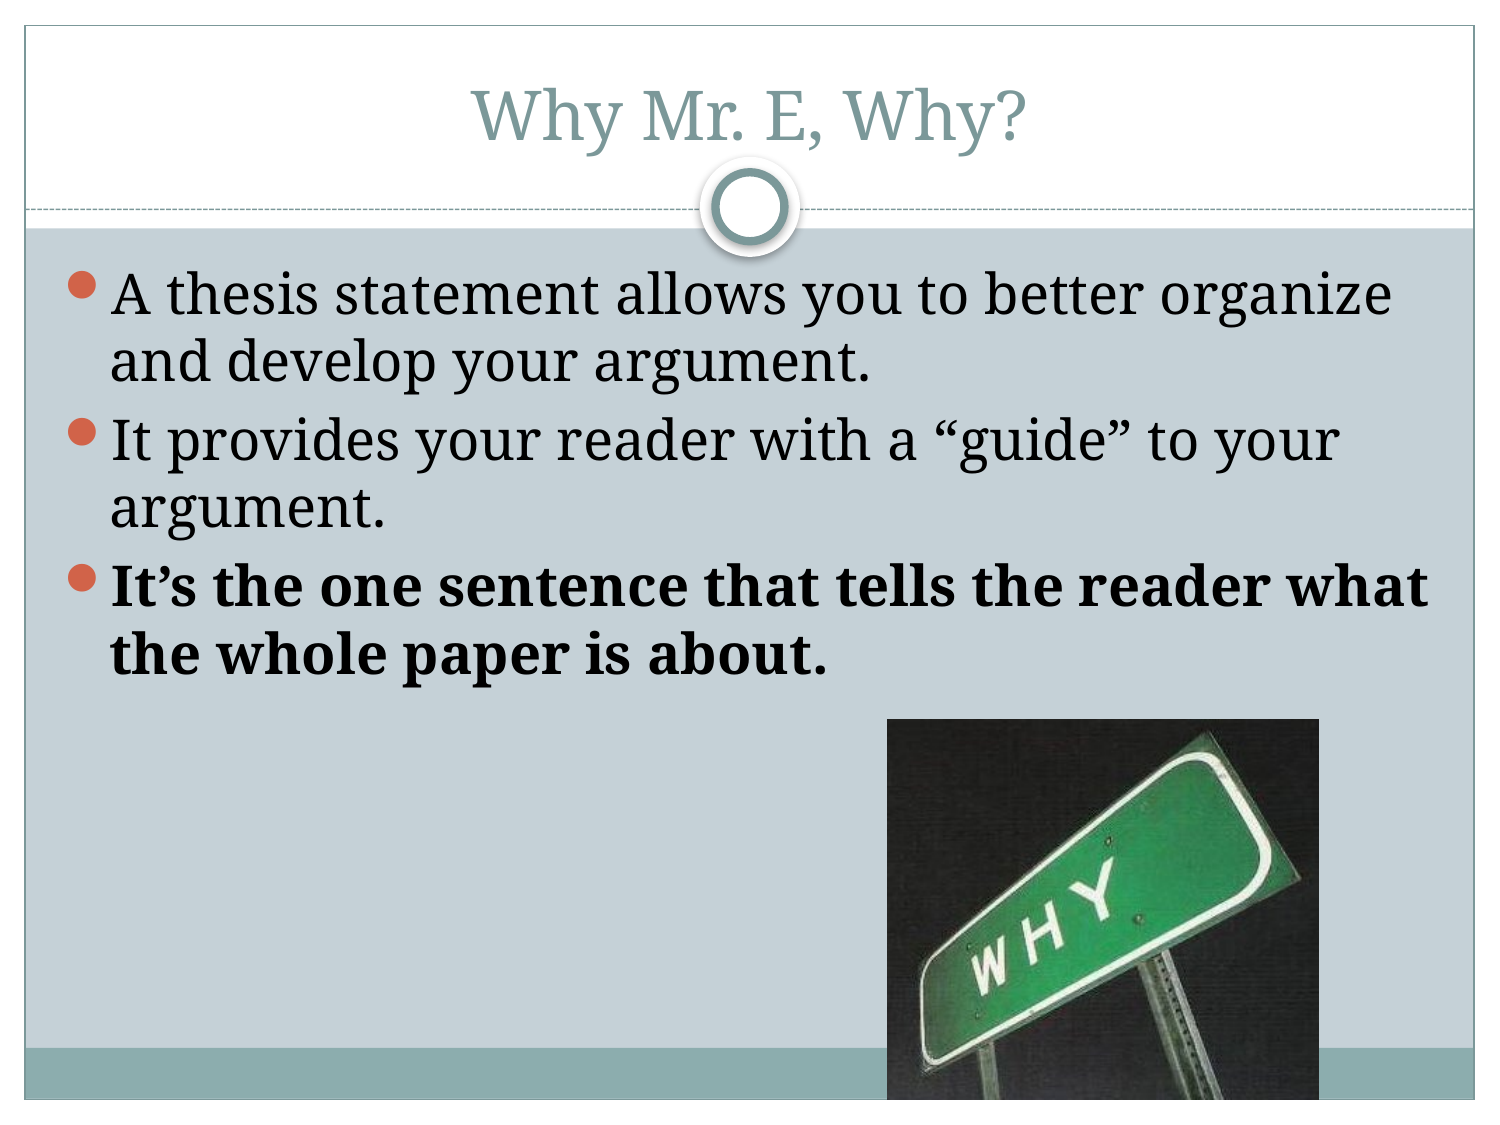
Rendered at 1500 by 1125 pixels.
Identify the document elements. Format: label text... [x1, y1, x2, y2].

title Why Mr. E, Why? [49, 37, 1450, 162]
picture [887, 718, 1319, 1101]
list A thesis statement allows you to better organize and develop your argument. It provides your reader with a “guide” to your argument. It’s the one sentence that tells the reader what the whole paper is about. [49, 250, 1445, 1001]
